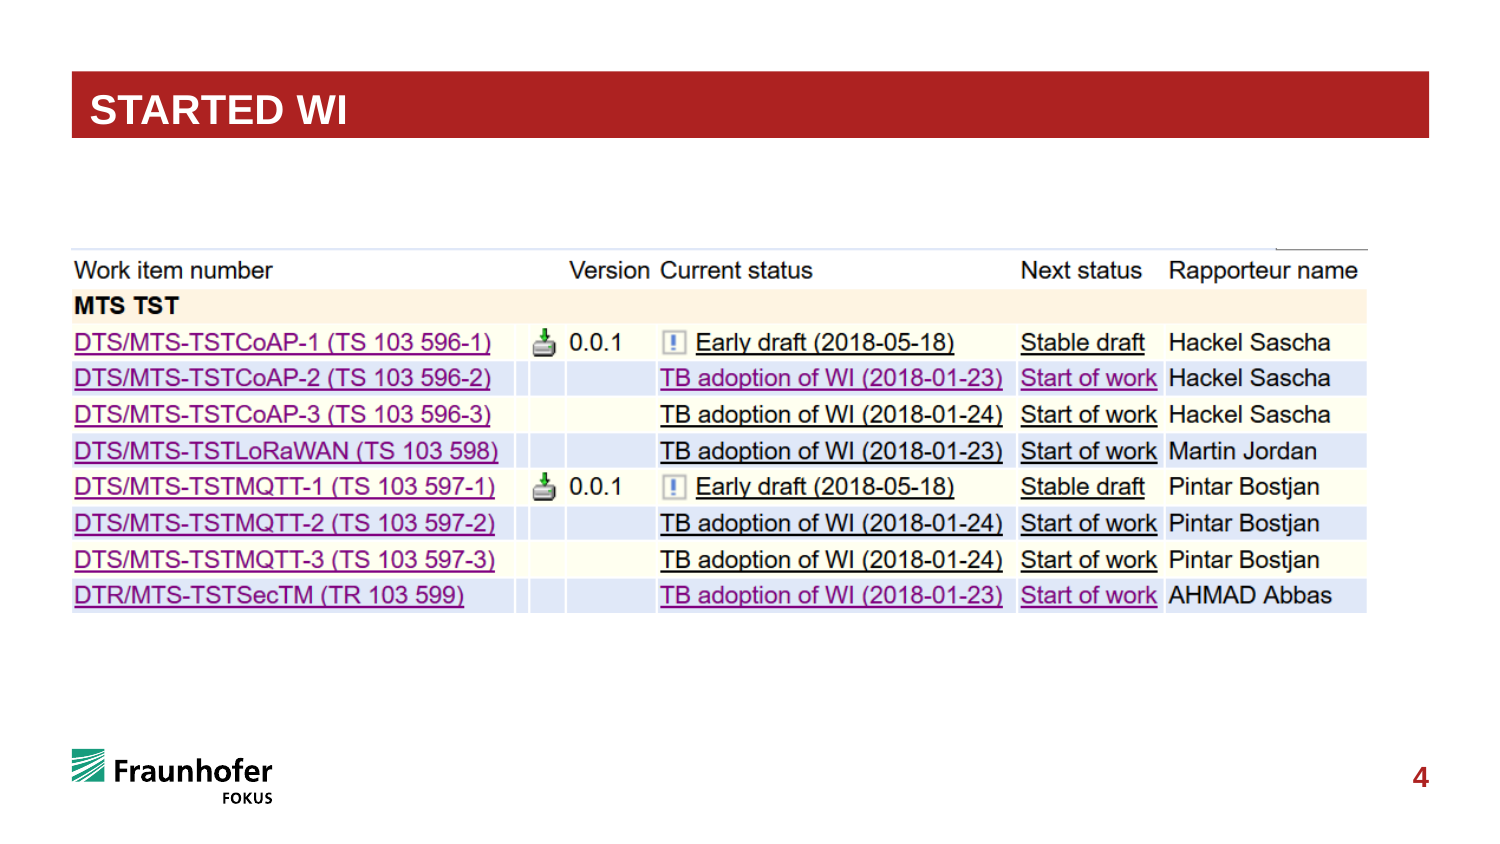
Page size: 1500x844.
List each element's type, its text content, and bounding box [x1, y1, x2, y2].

title Started WI [71, 71, 1430, 138]
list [71, 248, 1368, 614]
